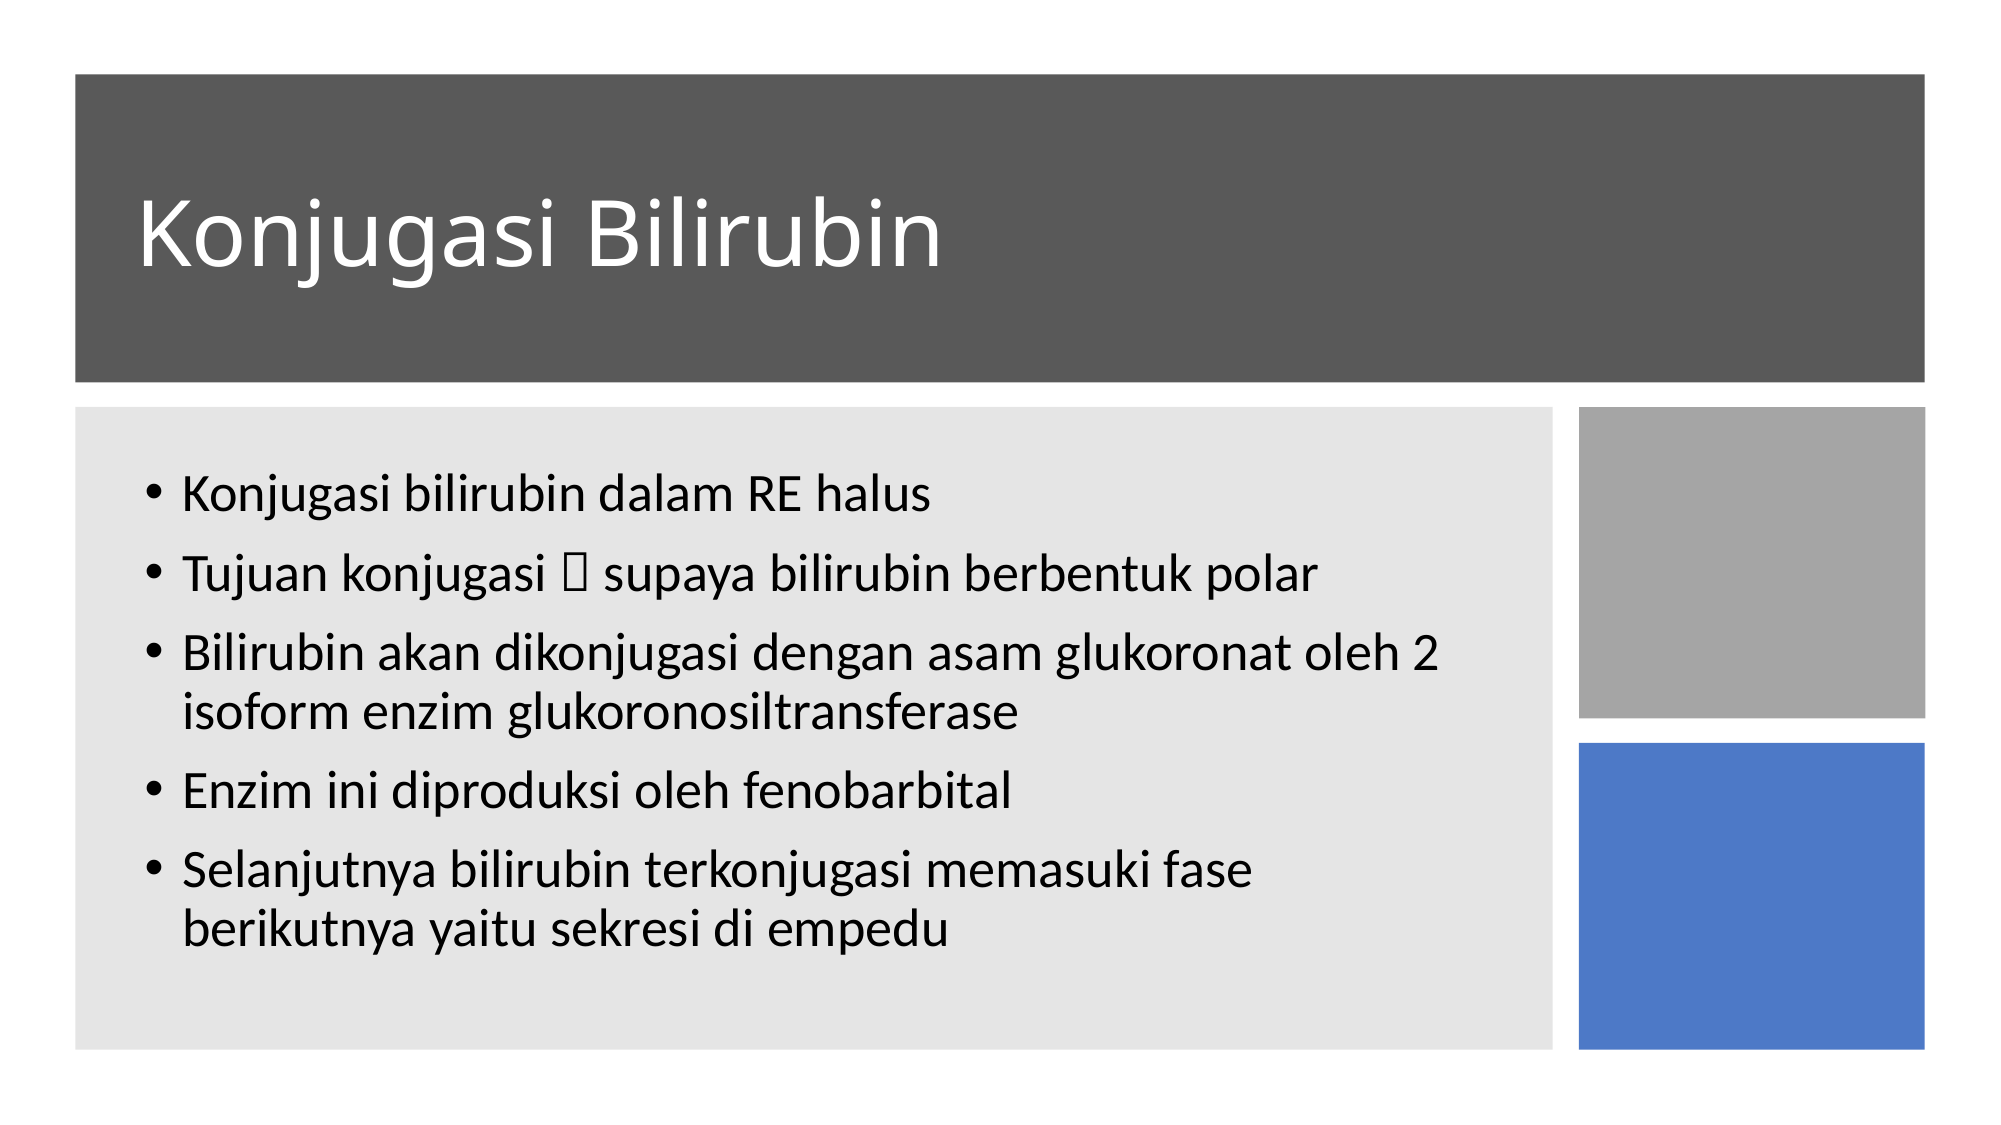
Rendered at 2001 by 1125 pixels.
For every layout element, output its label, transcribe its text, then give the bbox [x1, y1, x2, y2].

text_box [74, 73, 1926, 383]
text_box [74, 406, 1554, 1051]
text_box [1578, 742, 1926, 1051]
list Konjugasi bilirubin dalam RE halus Tujuan konjugasi  supaya bilirubin berbentuk polar Bilirubin akan dikonjugasi dengan asam glukoronat oleh 2 isoform enzim glukoronosiltransferase Enzim ini diproduksi oleh fenobarbital Selanjutnya bilirubin terkonjugasi memasuki fase berikutnya yaitu sekresi di empedu [129, 457, 1503, 999]
text_box [1578, 406, 1926, 719]
title Konjugasi Bilirubin [120, 120, 1870, 354]
